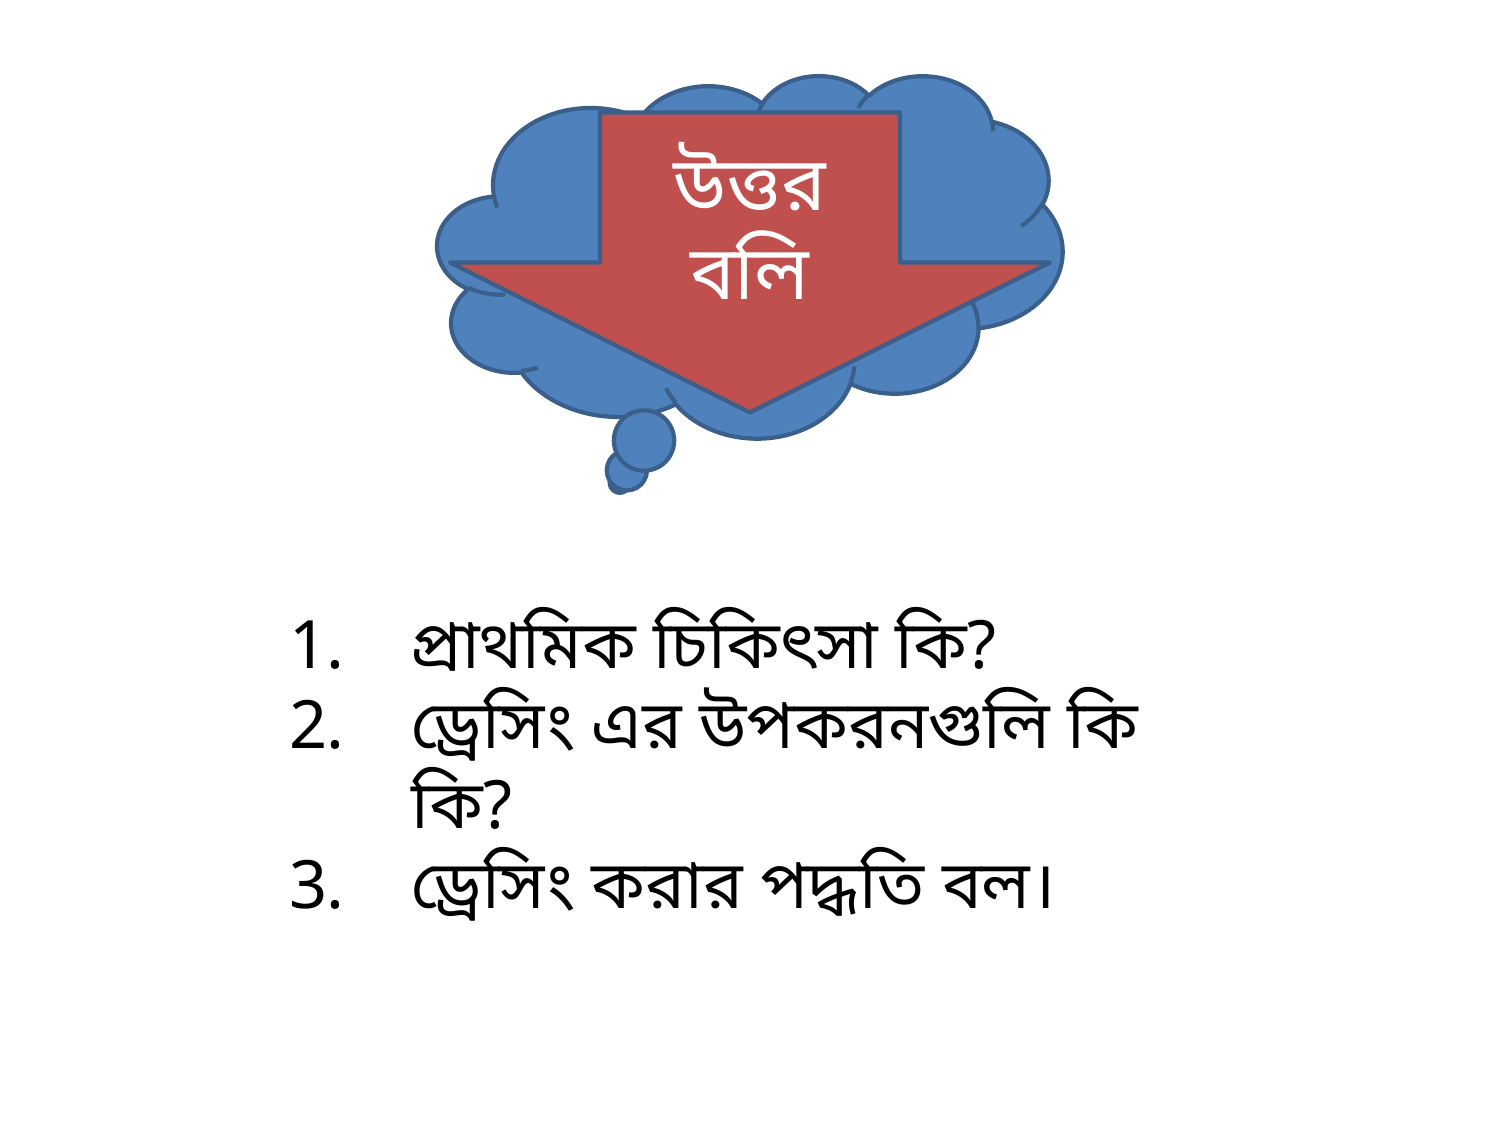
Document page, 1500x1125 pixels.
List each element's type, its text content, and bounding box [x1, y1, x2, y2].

text_box উত্তর বলি [447, 110, 1052, 415]
text_box প্রাথমিক চিকিৎসা কি? ড্রেসিং এর উপকরনগুলি কি কি? ড্রেসিং করার পদ্ধতি বল। [274, 594, 1238, 929]
text_box [434, 73, 1065, 495]
